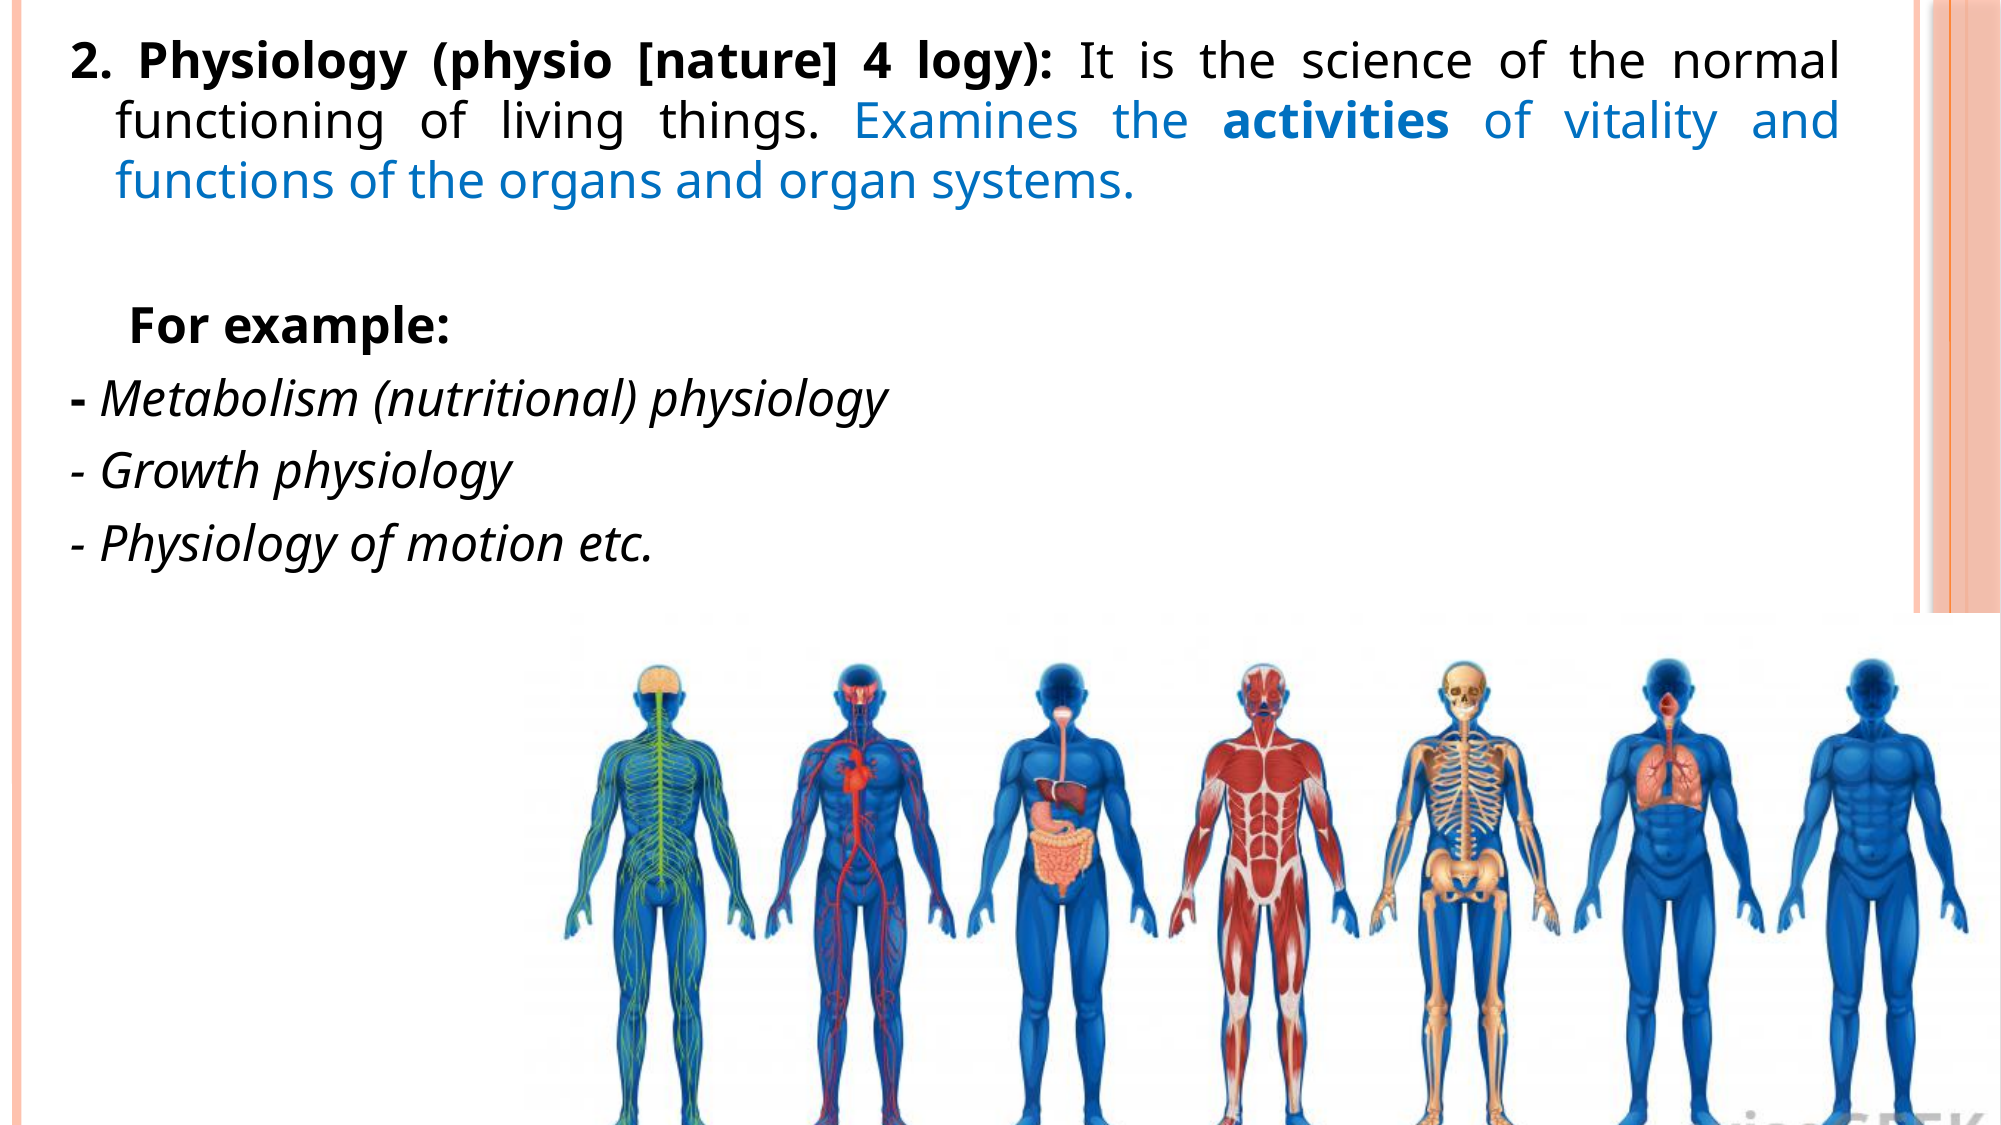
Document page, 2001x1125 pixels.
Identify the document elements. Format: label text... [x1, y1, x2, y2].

list 2. Physiology (physio [nature] 4 logy): It is the science of the normal functioning of living things. Examines the activities of vitality and functions of the organs and organ systems. For example: - Metabolism (nutritional) physiology - Growth physiology - Physiology of motion etc. [56, 21, 1857, 659]
picture [523, 612, 2000, 1125]
